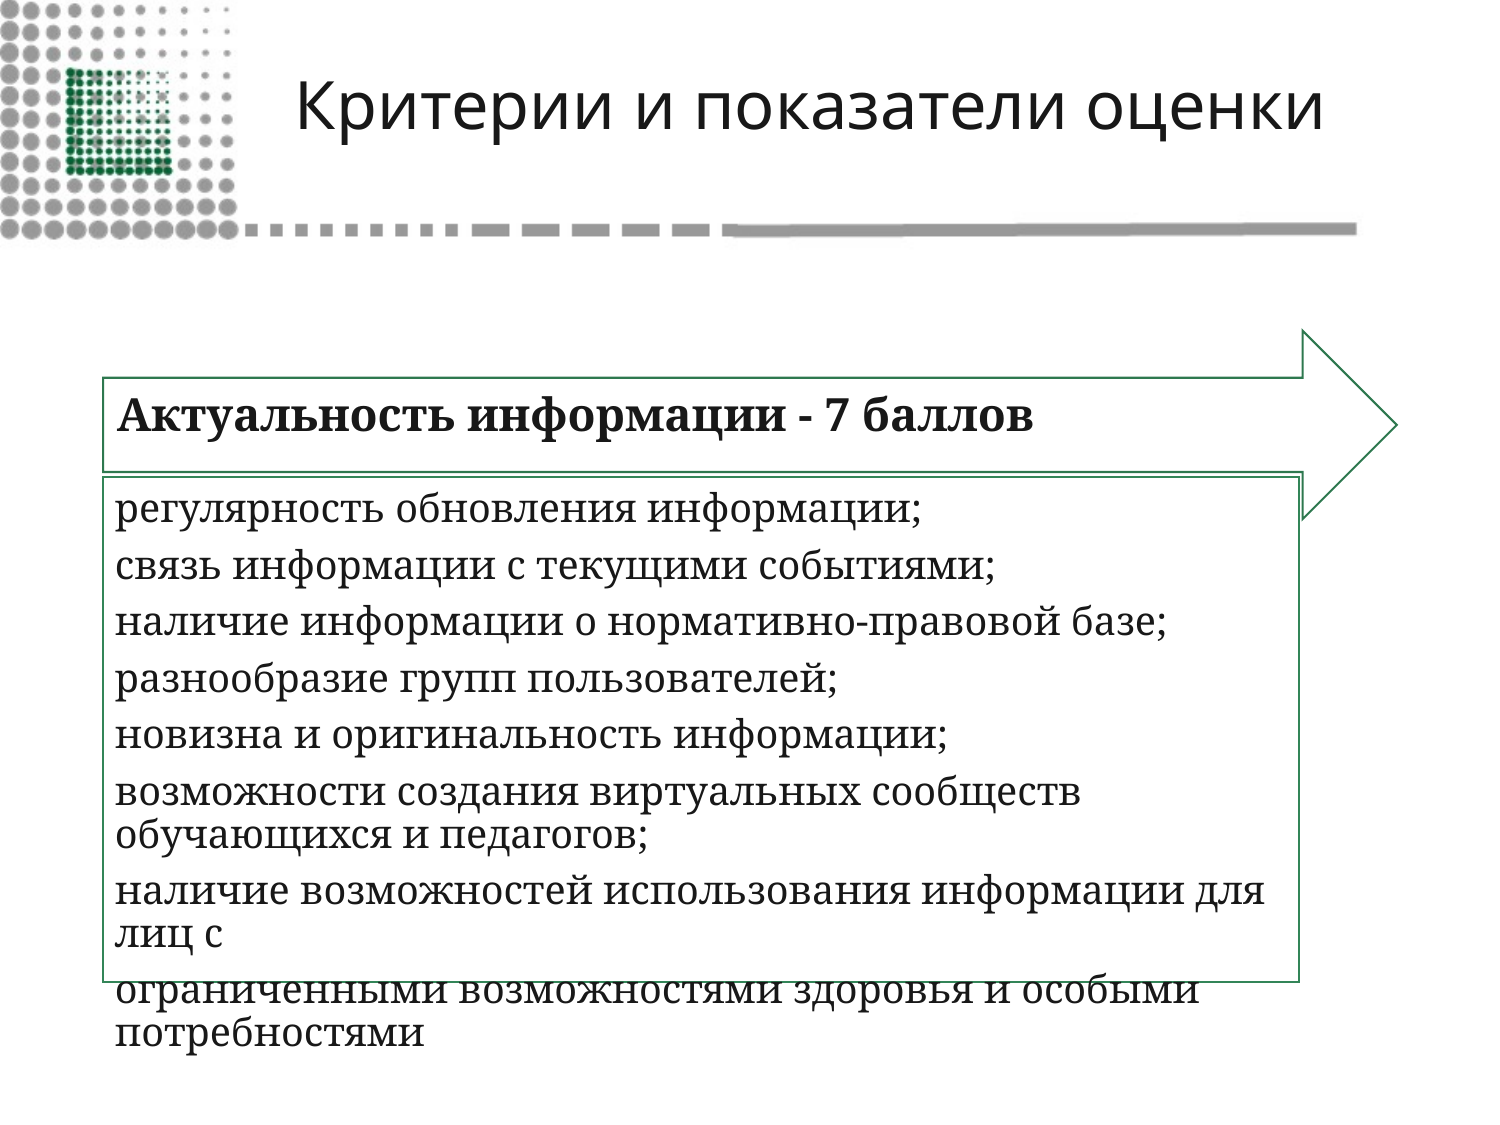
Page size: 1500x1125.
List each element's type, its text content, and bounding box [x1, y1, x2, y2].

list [103, 299, 1397, 1014]
picture [0, 0, 1500, 1125]
title Критерии и показатели оценки [279, 0, 1456, 217]
